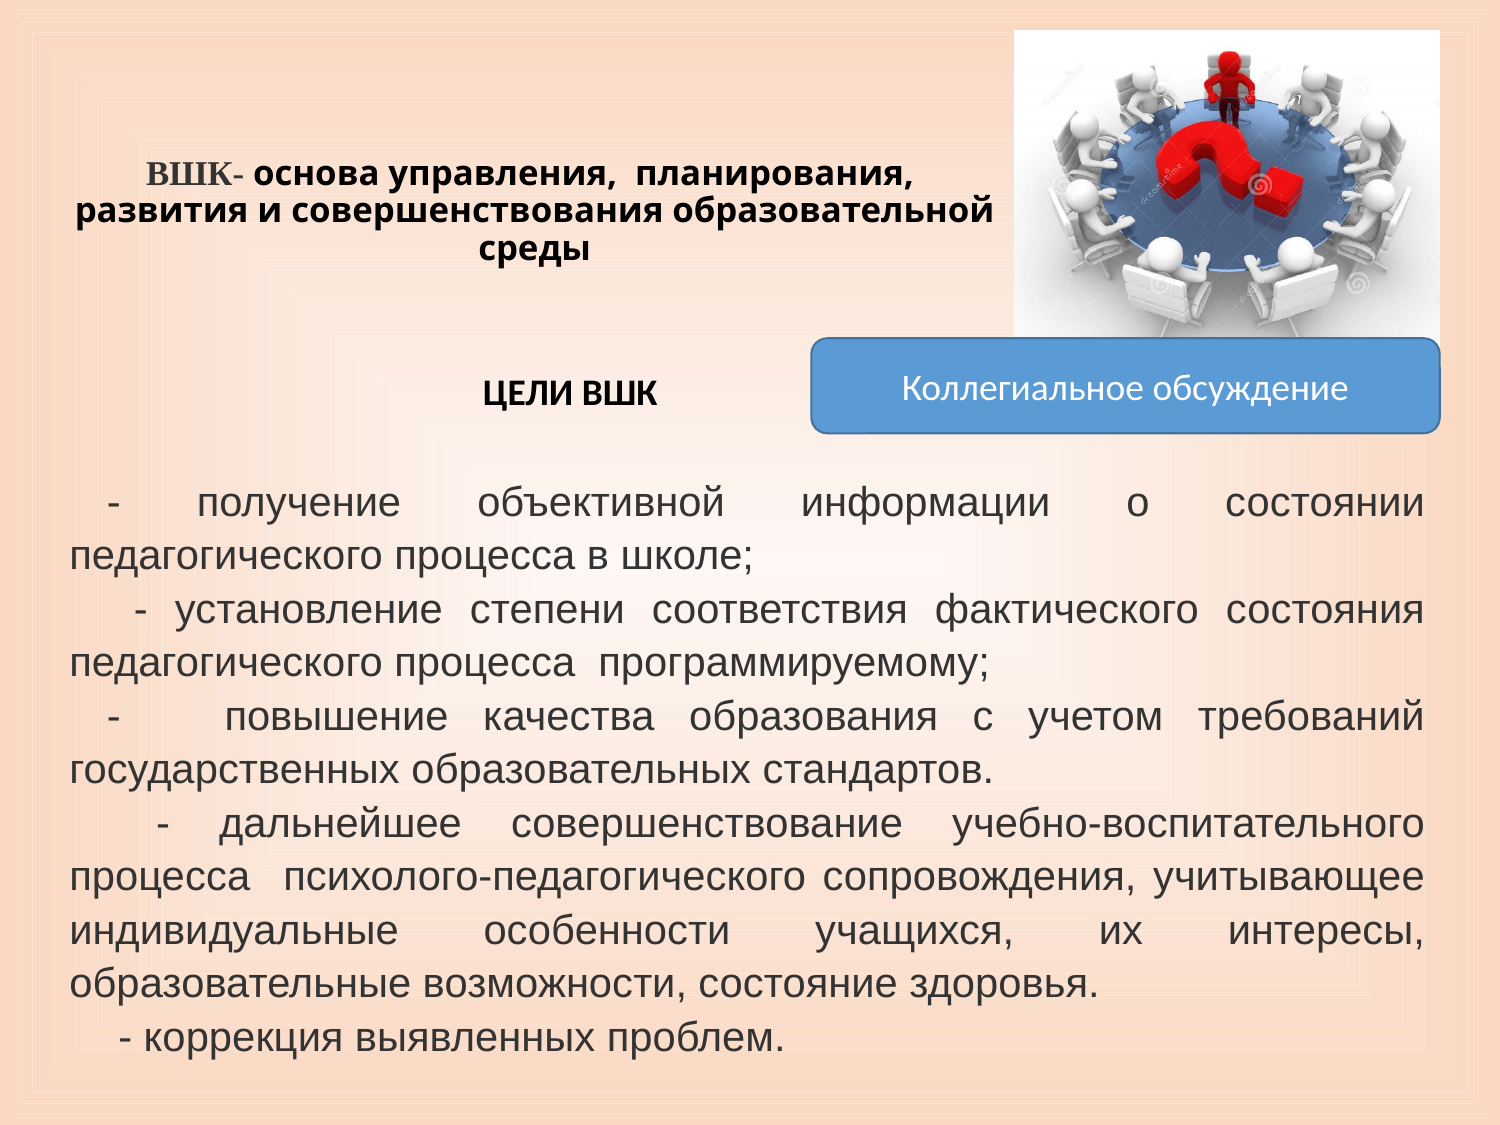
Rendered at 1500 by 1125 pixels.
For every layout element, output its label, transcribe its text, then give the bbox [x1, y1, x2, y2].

title ВШК- основа управления, планирования, развития и совершенствования образовательной среды [54, 85, 1014, 339]
text_box - получение объективной информации о состоянии педагогического процесса в школе; - установление степени соответствия фактического состояния педагогического процесса программируемому; - повышение качества образования с учетом требований государственных образовательных стандартов. - дальнейшее совершенствование учебно-воспитательного процесса психолого-педагогического сопровождения, учитывающее индивидуальные особенности учащихся, их интересы, образовательные возможности, состояние здоровья. - коррекция выявленных проблем. [54, 463, 1440, 1067]
text_box Коллегиальное обсуждение [810, 337, 1441, 435]
text_box ЦЕЛИ ВШК [468, 360, 682, 421]
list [1014, 30, 1440, 379]
